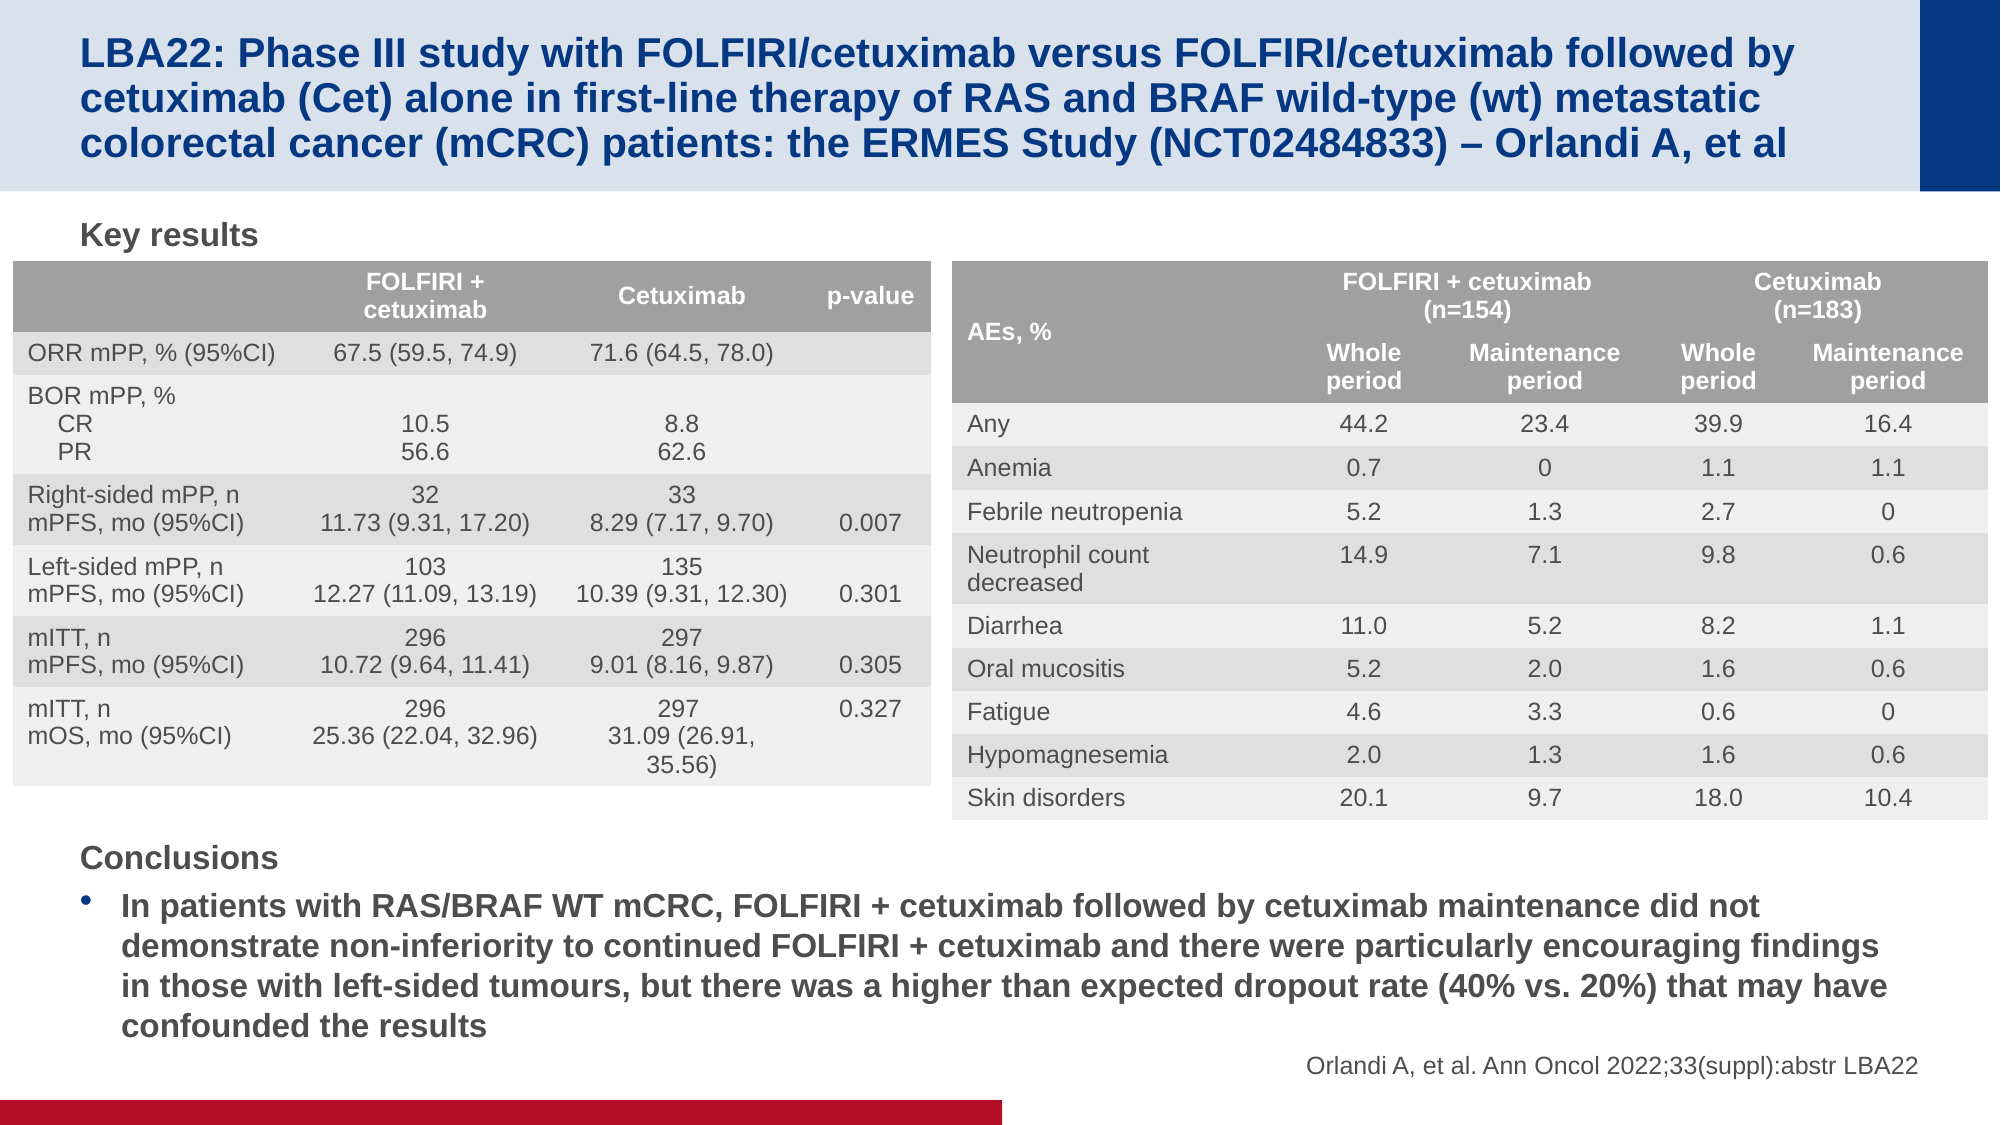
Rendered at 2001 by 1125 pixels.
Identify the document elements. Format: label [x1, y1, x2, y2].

list [1016, 999, 1921, 1080]
table_cell [13, 332, 931, 786]
list [79, 205, 1921, 985]
table_header [13, 261, 931, 332]
table_cell [952, 332, 1988, 820]
title [79, 29, 1897, 162]
table_header [952, 261, 1988, 403]
